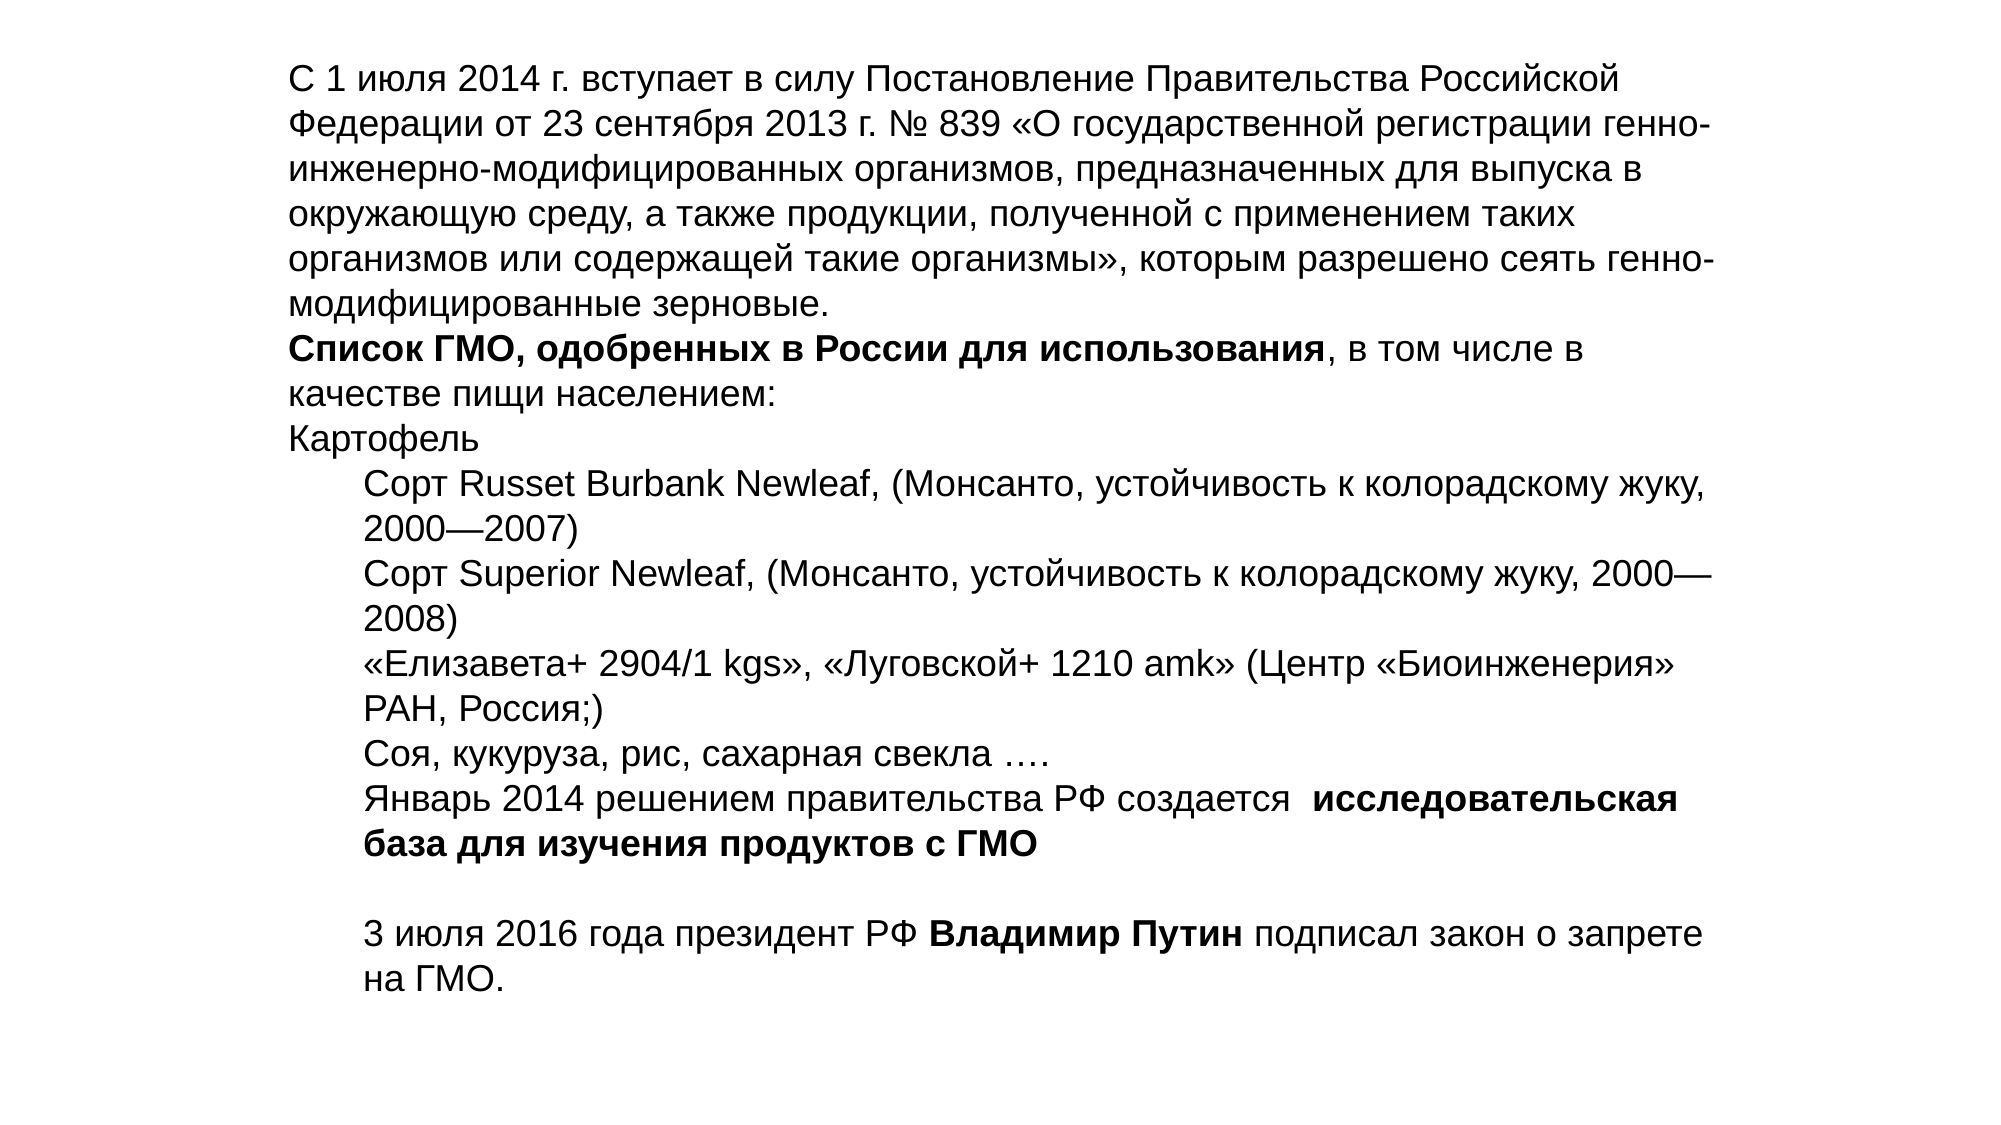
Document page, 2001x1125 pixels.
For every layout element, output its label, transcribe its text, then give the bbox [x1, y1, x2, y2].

text_box С 1 июля 2014 г. вступает в силу Постановление Правительства Российской Федерации от 23 сентября 2013 г. № 839 «О государственной регистрации генно-инженерно-модифицированных организмов, предназначенных для выпуска в окружающую среду, а также продукции, полученной с применением таких организмов или содержащей такие организмы», которым разрешено сеять генно-модифицированные зерновые. Список ГМО, одобренных в России для использования, в том числе в качестве пищи населением: Картофель Сорт Russet Burbank Newleaf, (Монсанто, устойчивость к колорадскому жуку, 2000—2007) Сорт Superior Newleaf, (Монсанто, устойчивость к колорадскому жуку, 2000—2008) «Елизавета+ 2904/1 kgs», «Луговской+ 1210 amk» (Центр «Биоинженерия» РАН, Россия;) Соя, кукуруза, рис, сахарная свекла …. Январь 2014 решением правительства РФ создается исследовательская база для изучения продуктов с ГМО 3 июля 2016 года президент РФ Владимир Путин подписал закон о запрете на ГМО. [273, 46, 1750, 1052]
text_box [390, 882, 1141, 1033]
